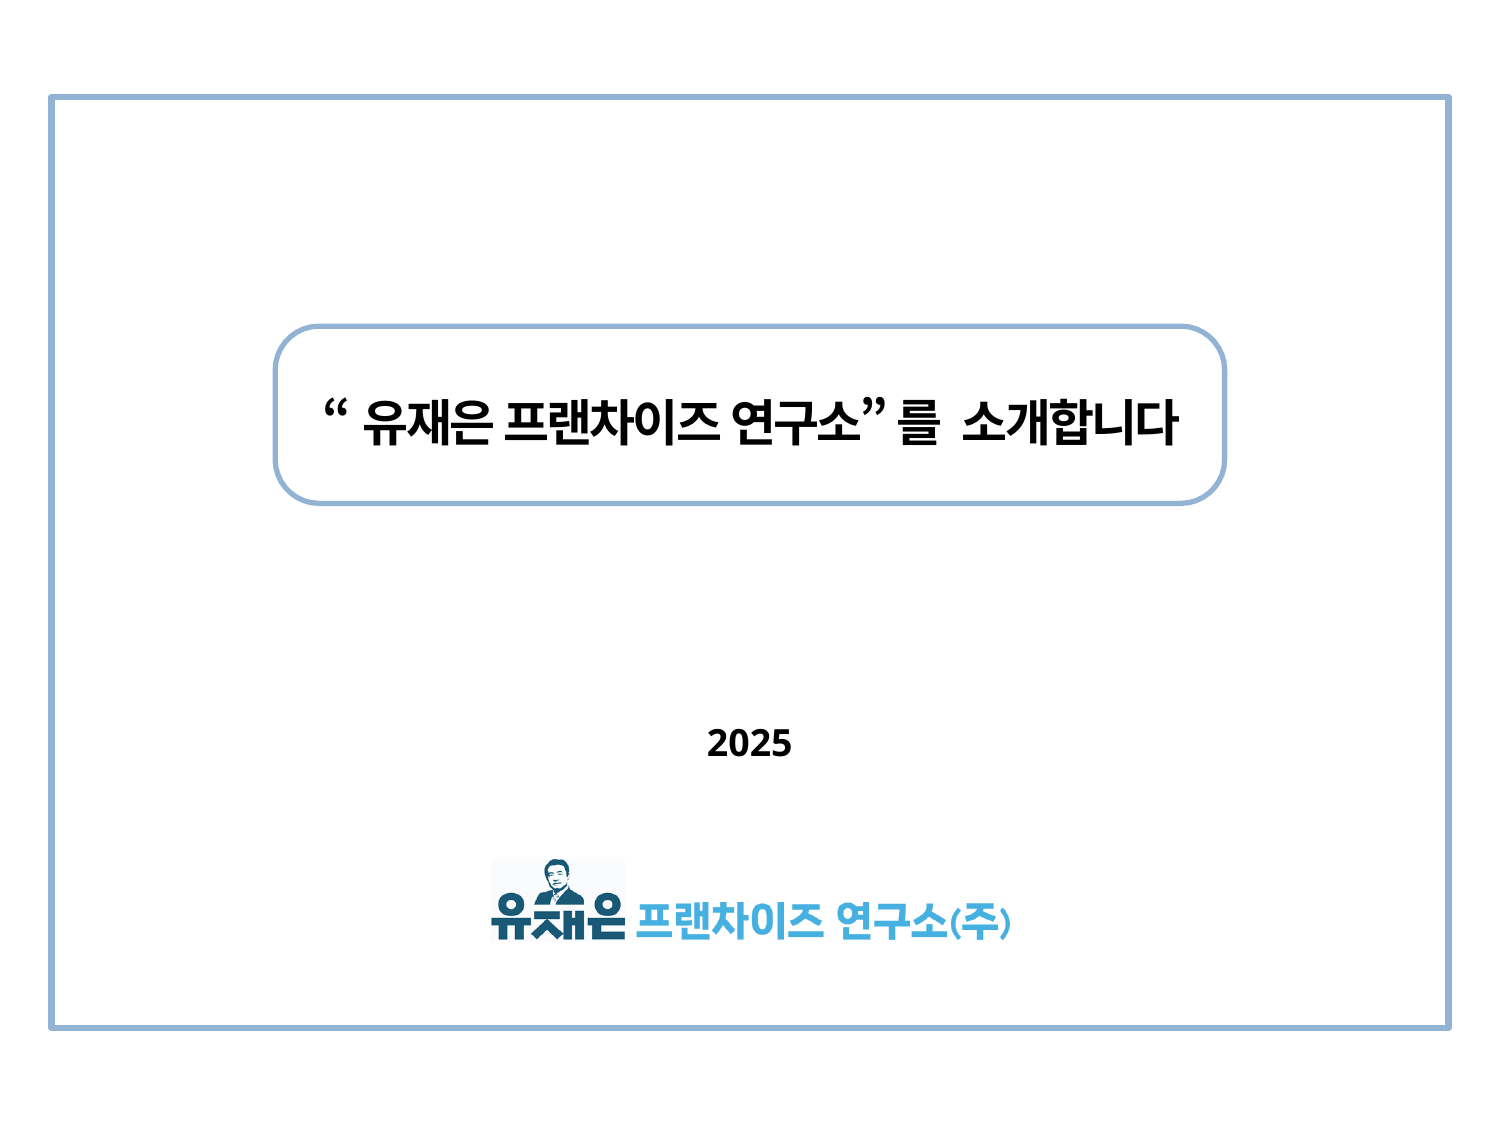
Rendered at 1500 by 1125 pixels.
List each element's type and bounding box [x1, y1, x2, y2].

picture [480, 851, 1020, 950]
text_box [48, 93, 1452, 1032]
